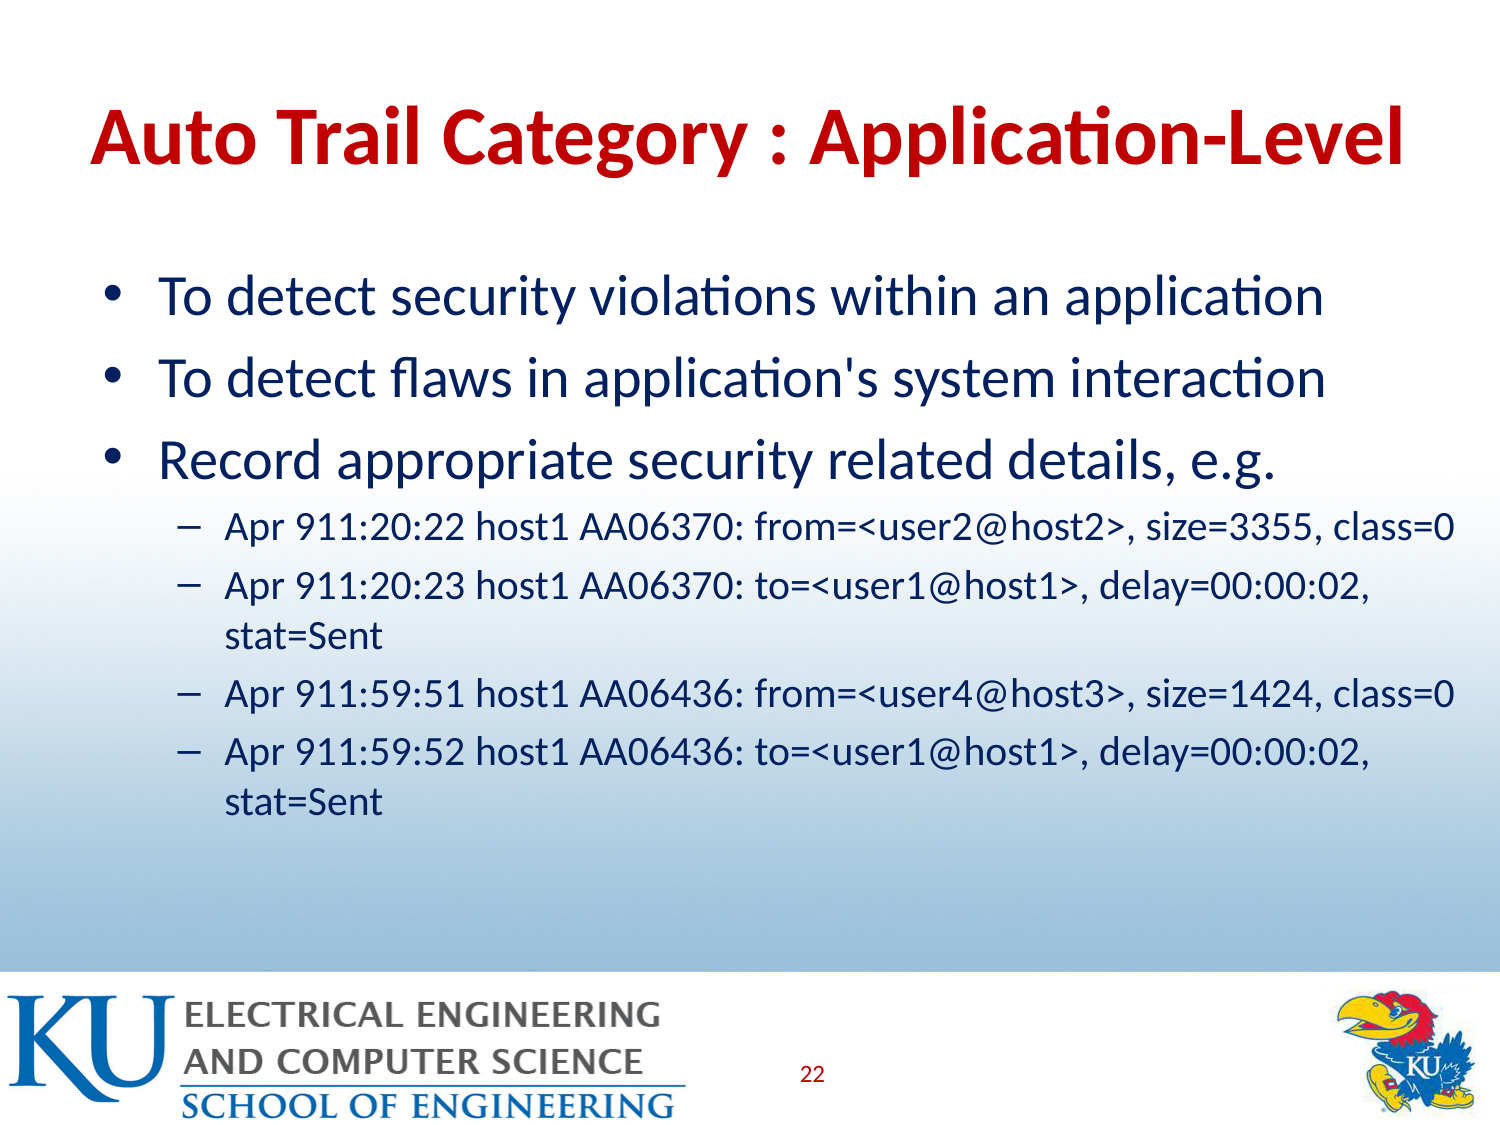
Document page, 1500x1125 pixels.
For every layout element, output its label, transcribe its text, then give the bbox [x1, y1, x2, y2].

picture [0, 0, 1500, 1125]
list To detect security violations within an application To detect flaws in application's system interaction Record appropriate security related details, e.g. Apr 911:20:22 host1 AA06370: from=<user2@host2>, size=3355, class=0 Apr 911:20:23 host1 AA06370: to=<user1@host1>, delay=00:00:02, stat=Sent Apr 911:59:51 host1 AA06436: from=<user4@host3>, size=1424, class=0 Apr 911:59:52 host1 AA06436: to=<user1@host1>, delay=00:00:02, stat=Sent [87, 249, 1488, 963]
slide_number 22 [637, 1042, 988, 1103]
title Auto Trail Category : Application-Level [75, 24, 1450, 238]
